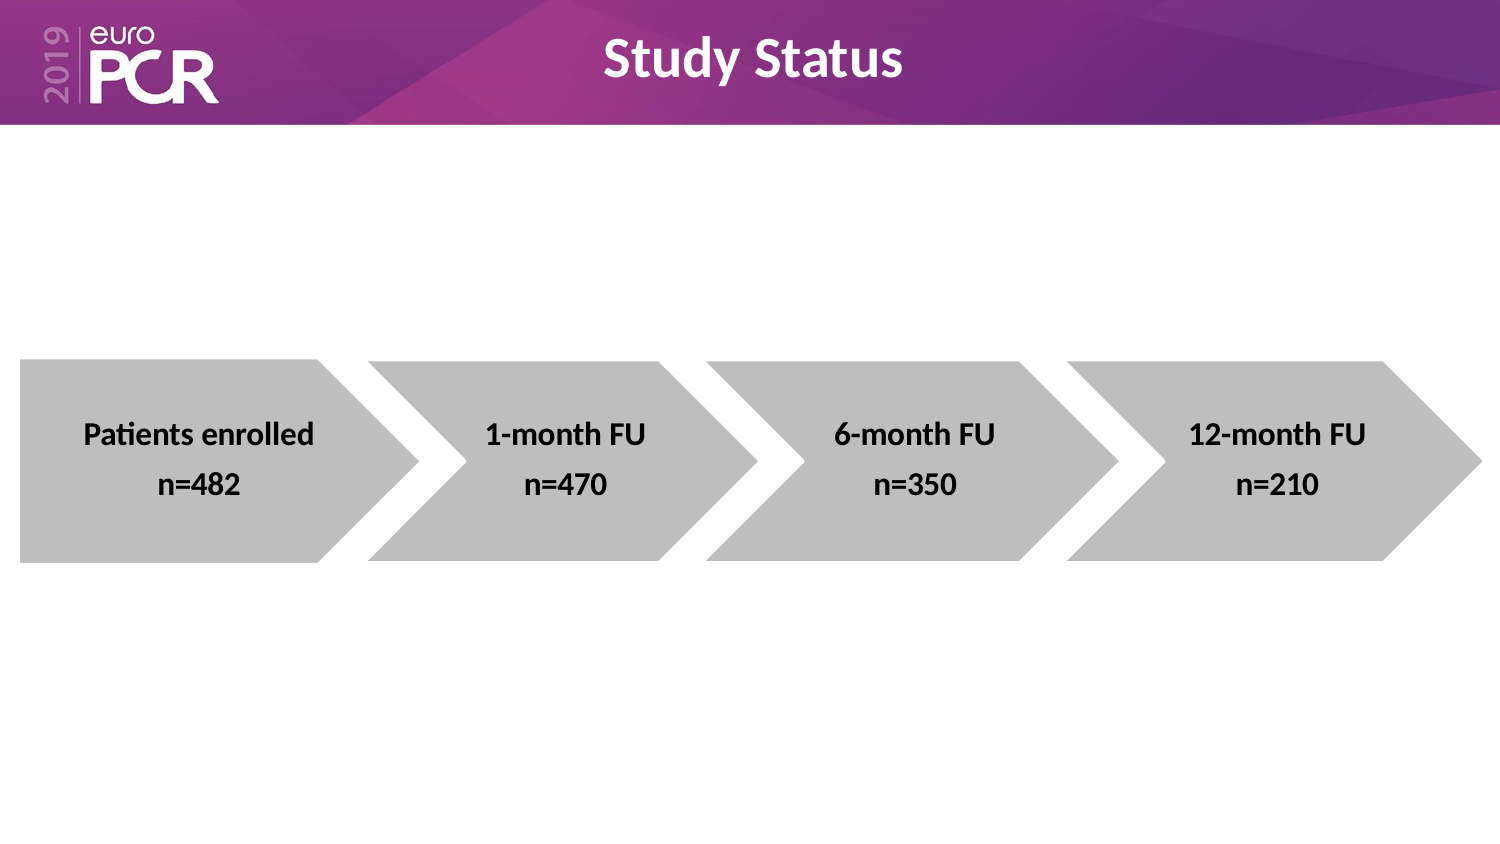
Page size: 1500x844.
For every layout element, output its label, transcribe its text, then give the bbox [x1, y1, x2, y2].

text_box 6-month FU n=350 [830, 398, 1000, 503]
text_box [701, 359, 1122, 563]
text_box 12-month FU n=210 [1184, 398, 1370, 503]
text_box [1062, 359, 1486, 563]
text_box Patients enrolled n=482 [79, 398, 320, 503]
picture [0, 0, 1500, 125]
text_box [363, 359, 761, 563]
text_box [18, 357, 422, 565]
title Study Status [601, 17, 908, 161]
text_box 1-month FU n=470 [481, 398, 650, 503]
